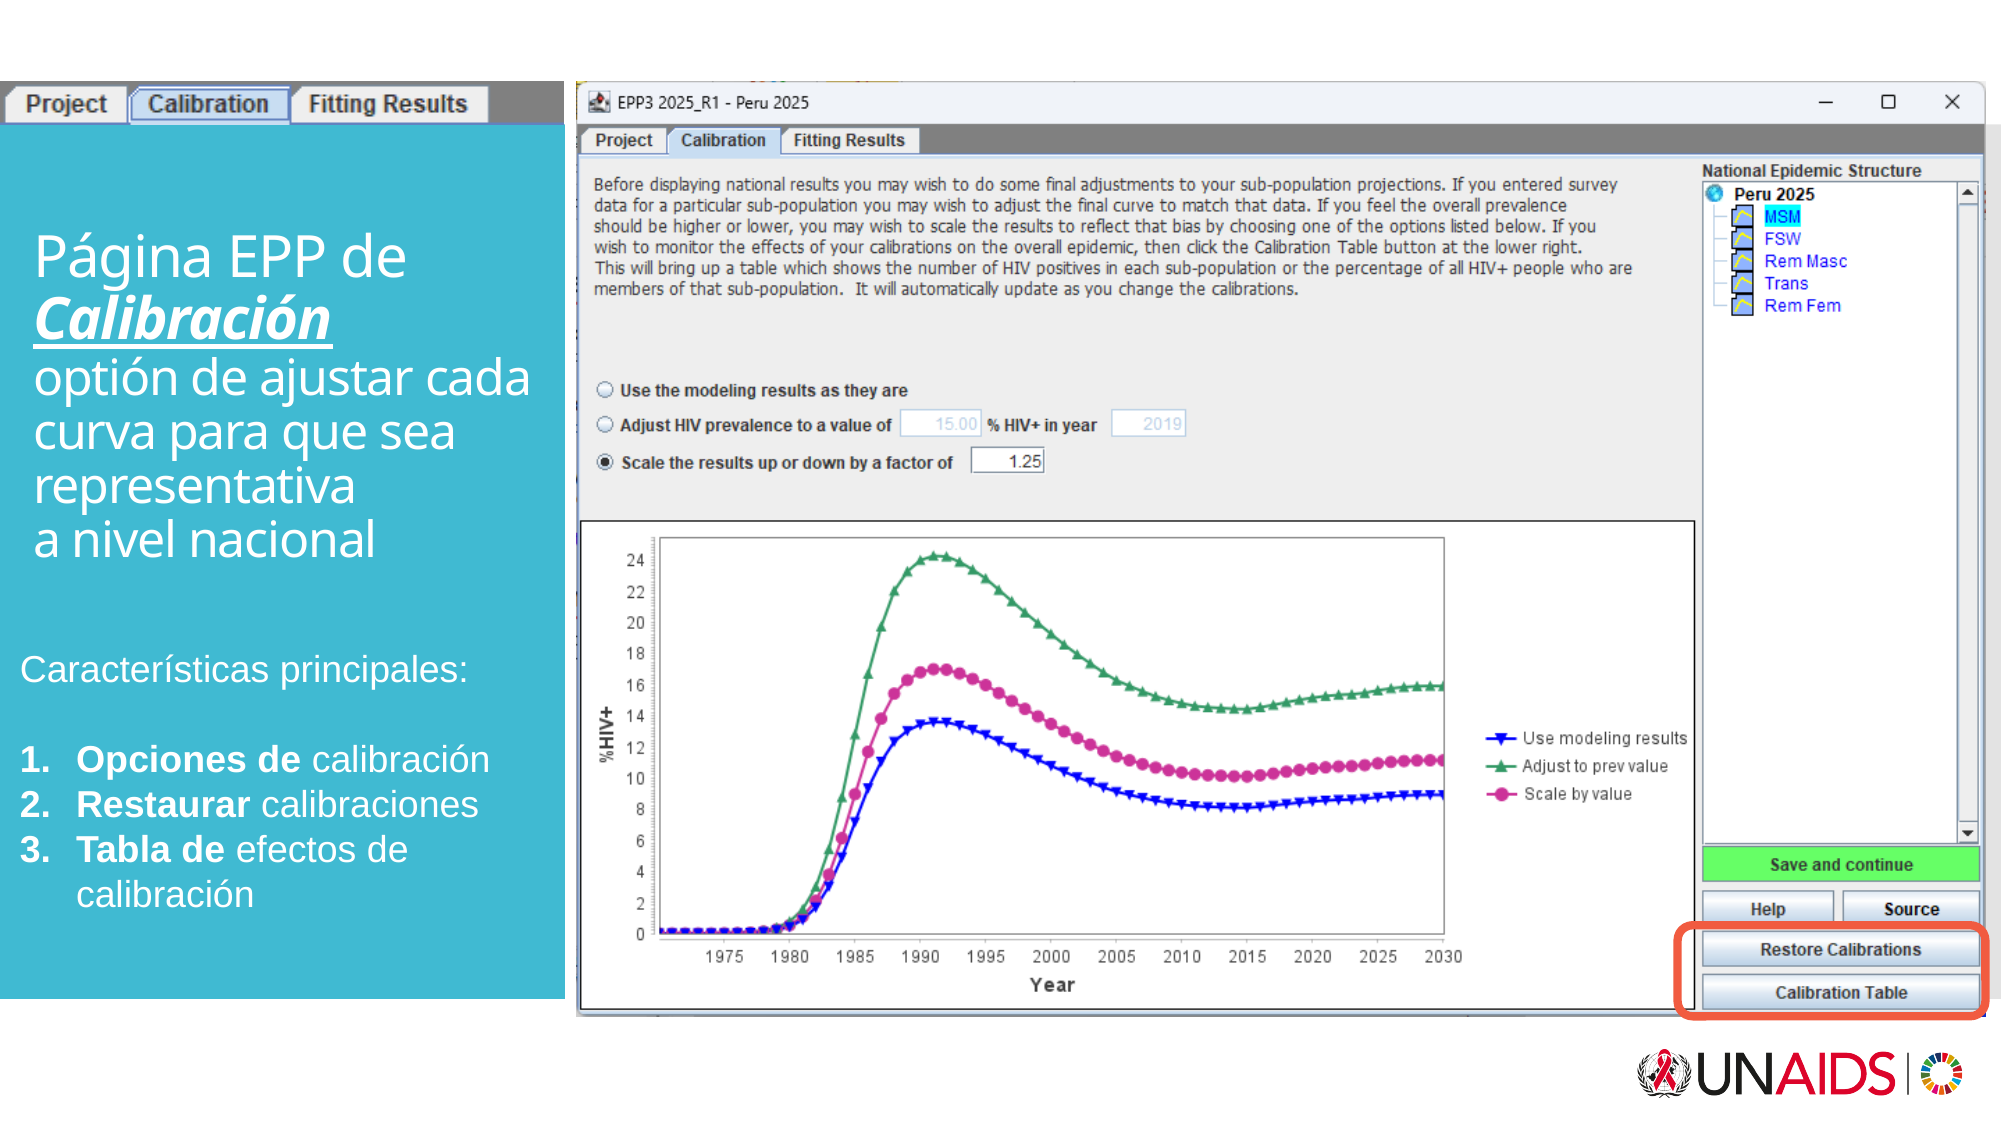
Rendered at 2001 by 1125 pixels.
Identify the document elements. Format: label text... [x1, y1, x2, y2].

title Página EPP de Calibración optión de ajustar cada curva para que sea representativa a nivel nacional [18, 184, 576, 612]
text_box Características principales: Opciones de calibración Restaurar calibraciones Tabla de efectos de calibración [5, 637, 564, 923]
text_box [576, 80, 1986, 1017]
picture [1637, 1049, 1963, 1098]
picture [0, 80, 564, 126]
